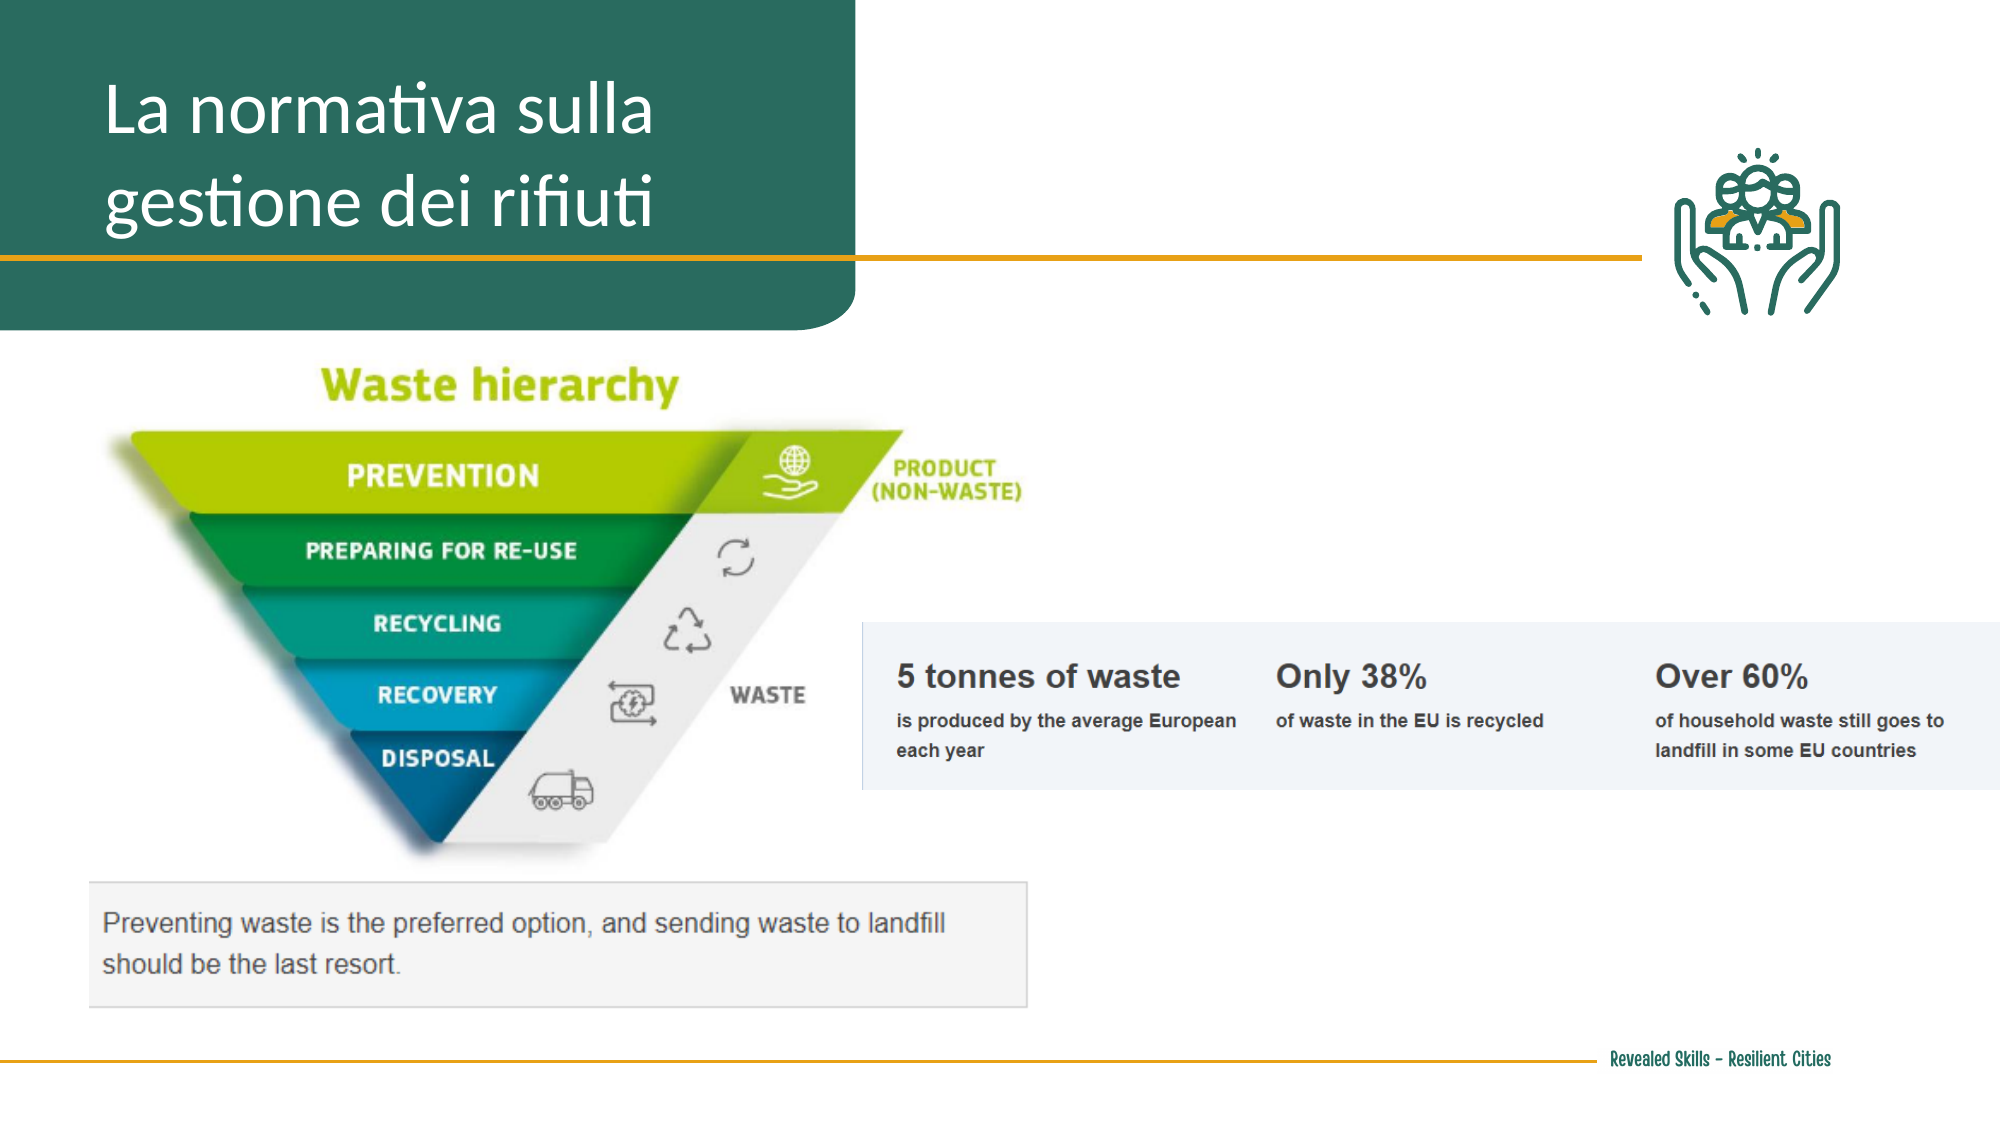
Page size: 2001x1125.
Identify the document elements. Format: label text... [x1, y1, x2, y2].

list La normativa sulla gestione dei rifiuti [89, 48, 785, 181]
picture [88, 335, 2000, 1011]
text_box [1674, 147, 1841, 316]
picture [1597, 1048, 1833, 1074]
text_box [0, 0, 856, 255]
text_box [0, 269, 856, 331]
